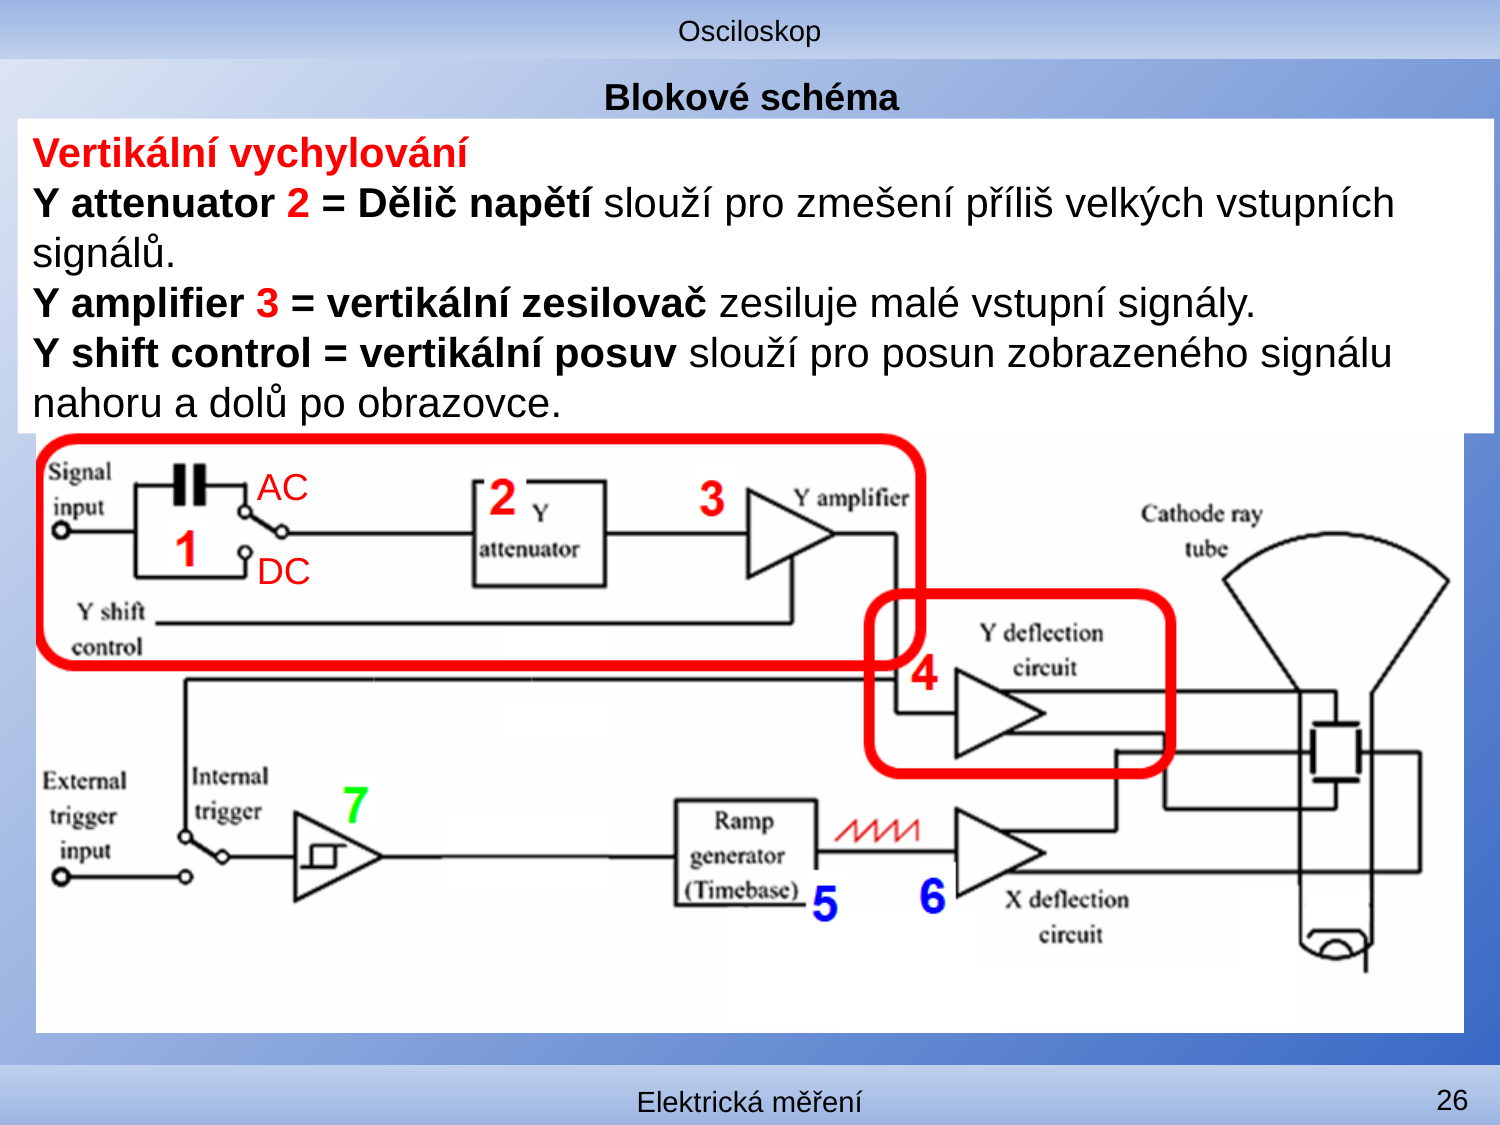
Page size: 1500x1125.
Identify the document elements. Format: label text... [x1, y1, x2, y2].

text_box https://www.electronics-notes.com/articles/test-methods/oscilloscope/analogue-oscilloscope.php [70, 969, 1500, 1065]
slide_number Osciloskop [0, 0, 1500, 59]
footer Elektrická měření [0, 1065, 1500, 1125]
title Blokové schéma [76, 65, 1427, 118]
picture [35, 432, 1465, 1033]
slide_number 26 [1399, 1065, 1484, 1124]
text_box Vertikální vychylování Y attenuator 2 = Dělič napětí slouží pro zmešení příliš velkých vstupních signálů. Y amplifier 3 = vertikální zesilovač zesiluje malé vstupní signály. Y shift control = vertikální posuv slouží pro posun zobrazeného signálu nahoru a dolů po obrazovce. [17, 118, 1495, 434]
